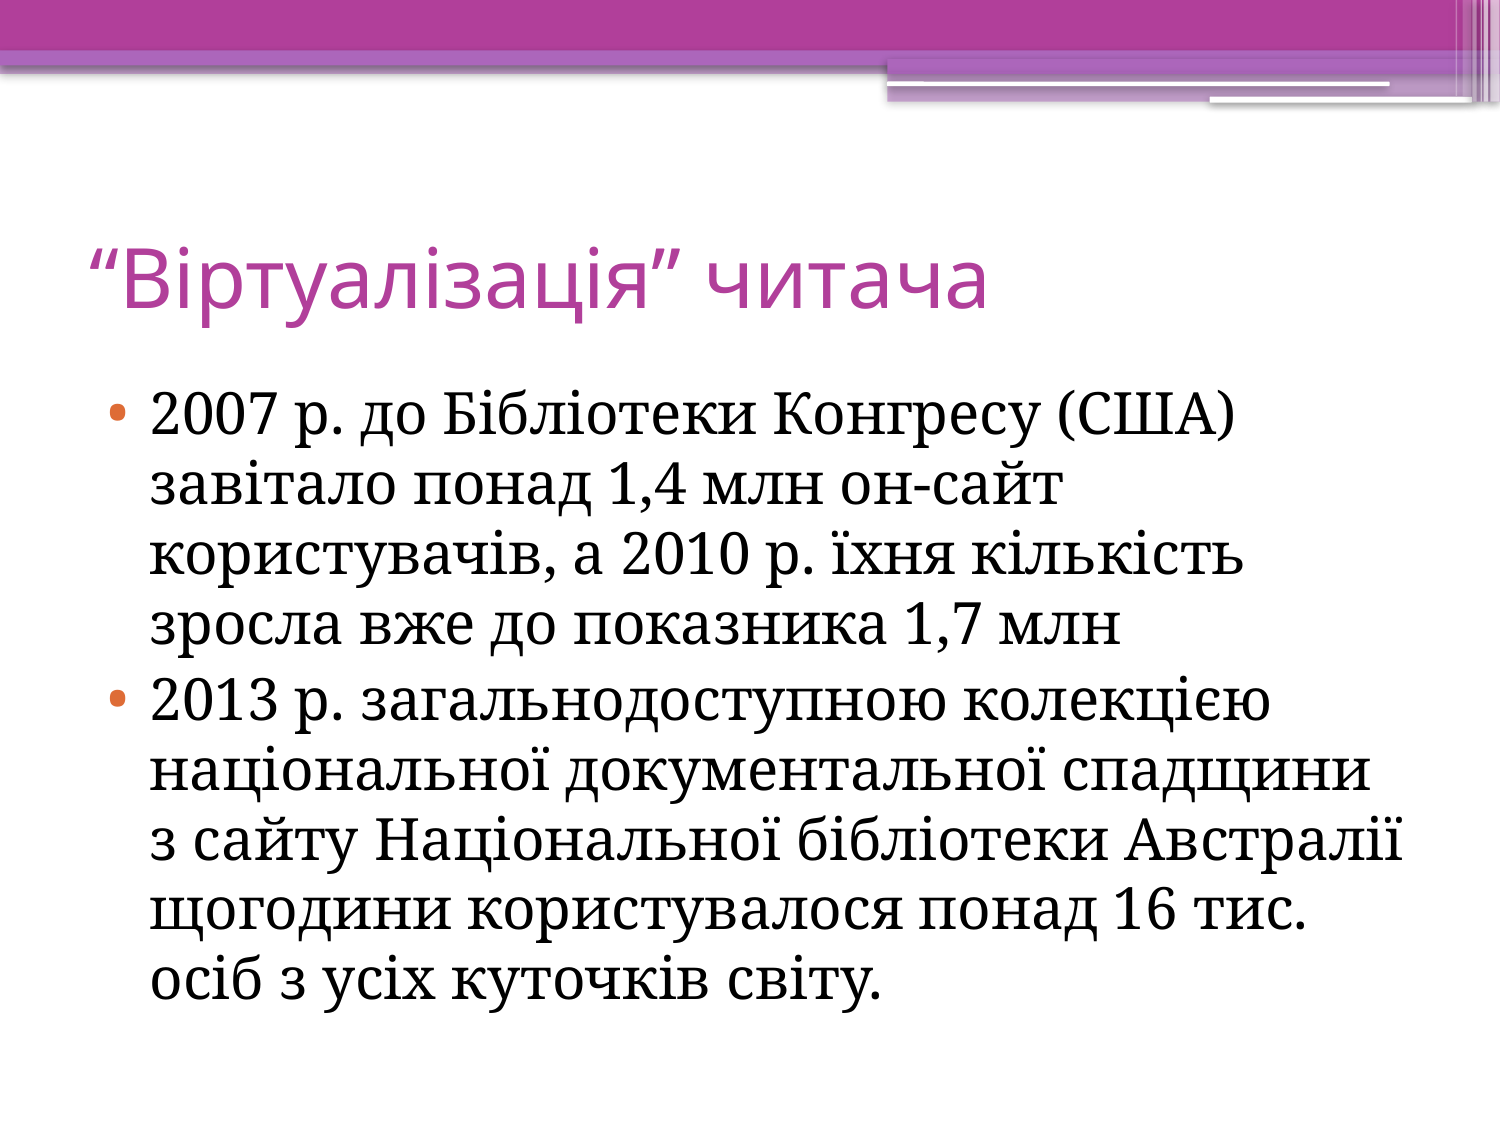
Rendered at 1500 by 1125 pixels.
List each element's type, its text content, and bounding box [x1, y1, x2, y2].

list 2007 р. до Бібліотеки Конгресу (США) завітало понад 1,4 млн он-сайт користувачів, а 2010 р. їхня кількість зросла вже до показника 1,7 млн 2013 р. загальнодоступною колекцією національної документальної спадщини з сайту Національної бібліотеки Австралії щогодини користувалося понад 16 тис. осіб з усіх куточків світу. [75, 368, 1425, 1079]
title “Віртуалізація” читача [75, 187, 1425, 363]
